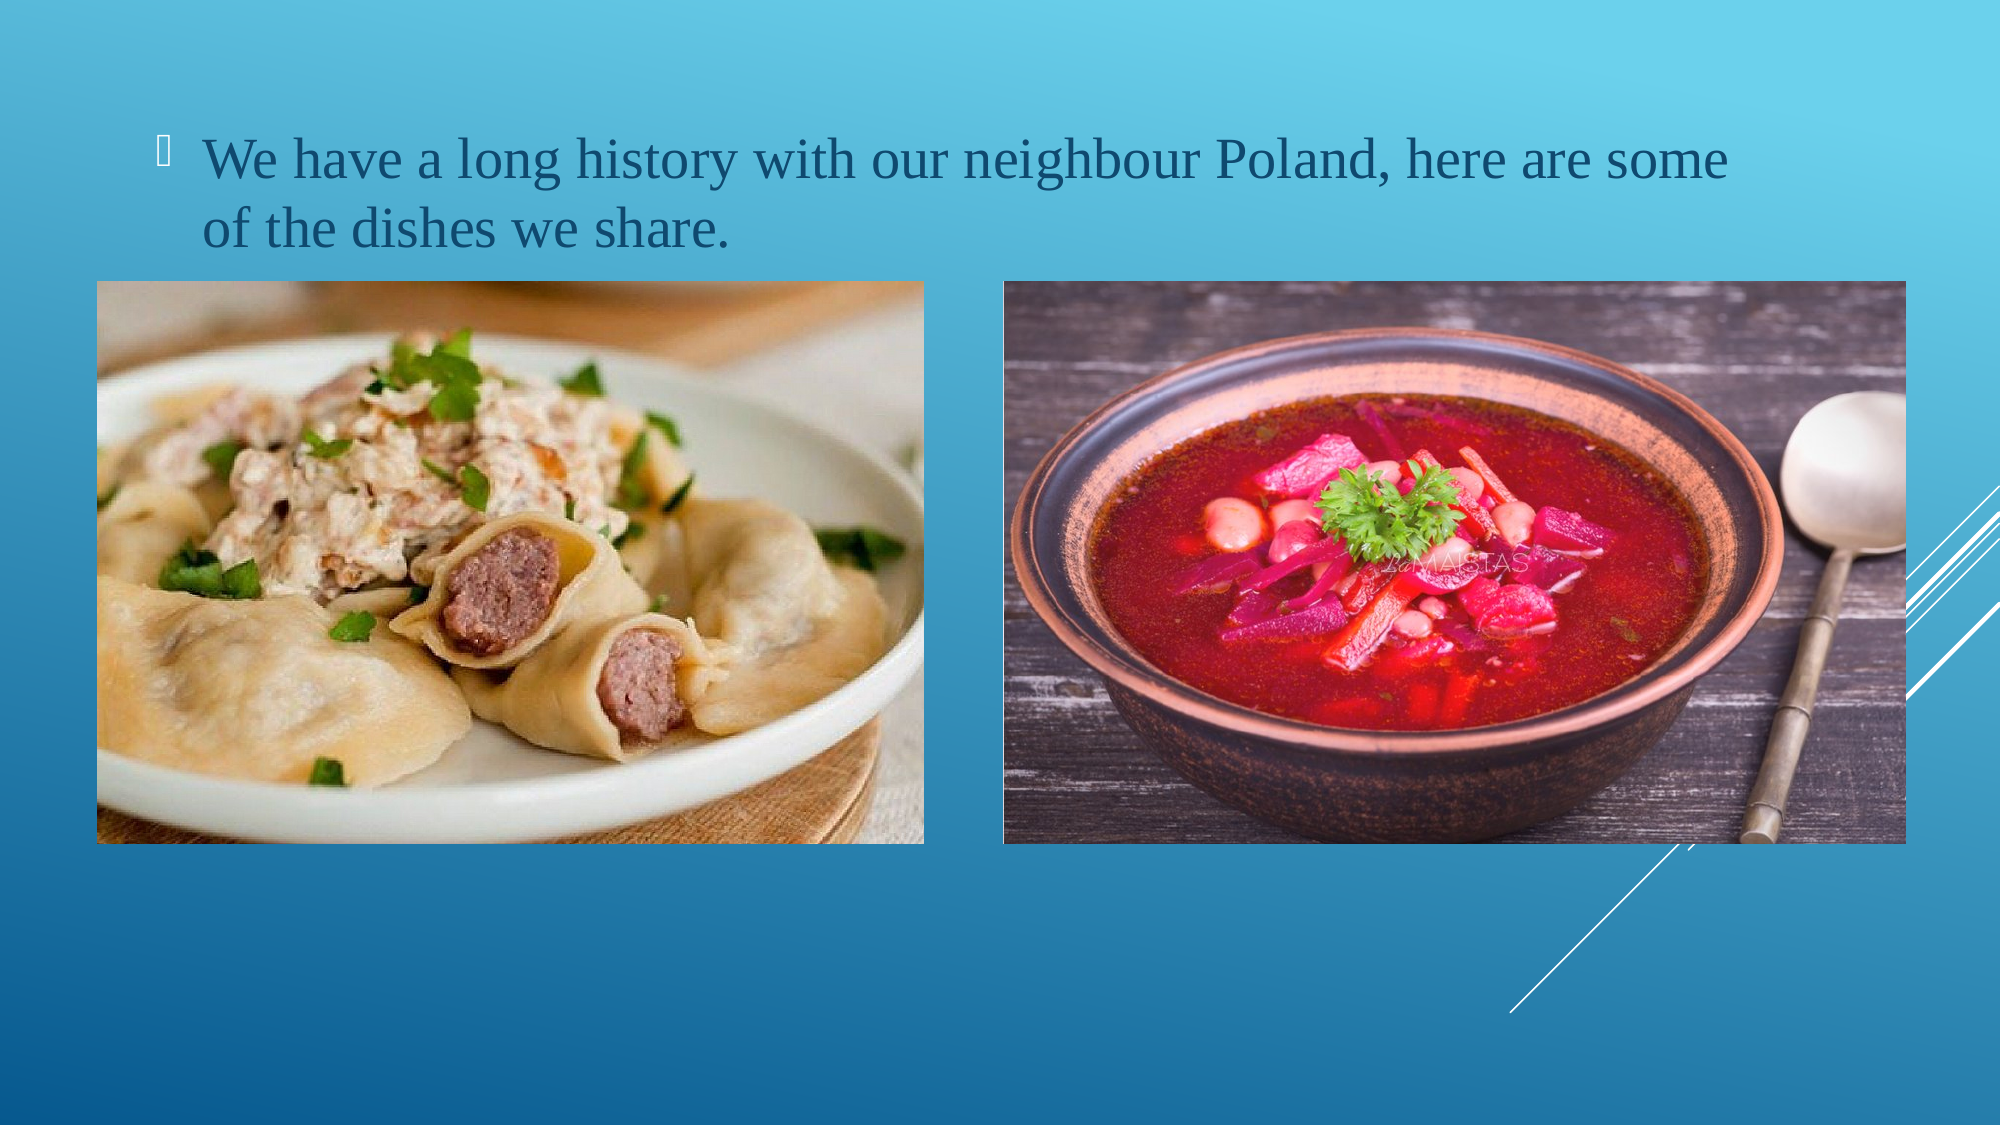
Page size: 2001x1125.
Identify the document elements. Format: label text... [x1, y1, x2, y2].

picture [1002, 281, 1906, 844]
list We have a long history with our neighbour Poland, here are some of the dishes we share. [140, 71, 1786, 308]
picture [97, 281, 924, 844]
